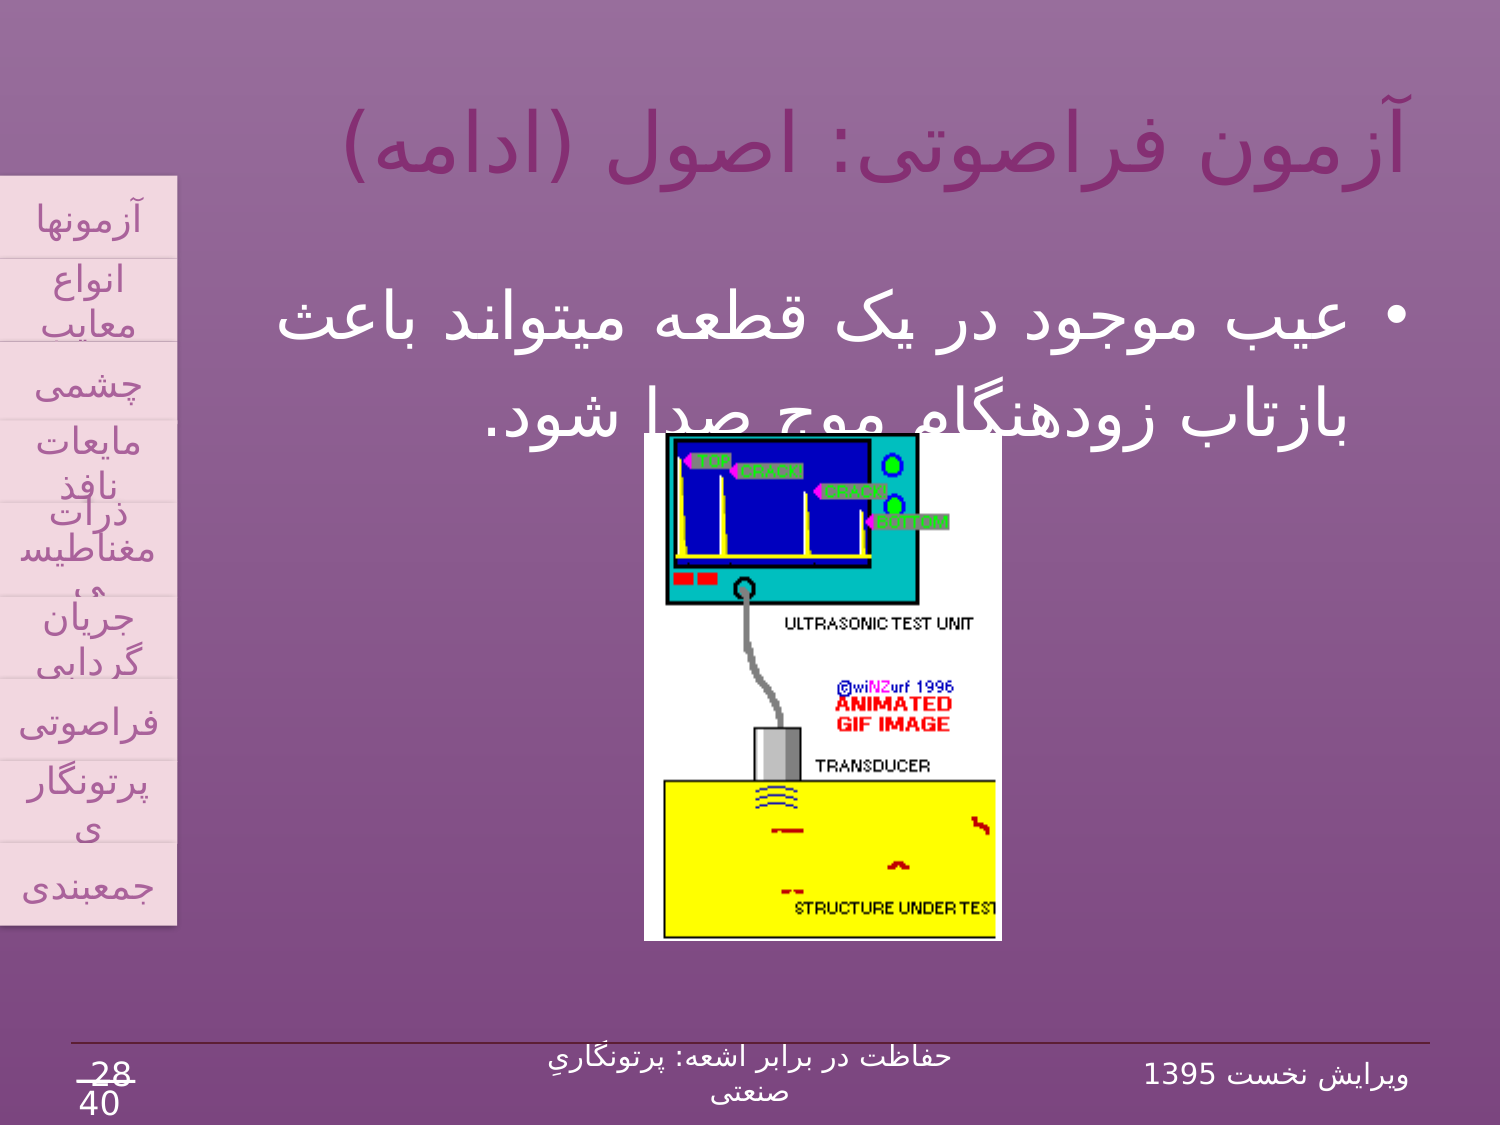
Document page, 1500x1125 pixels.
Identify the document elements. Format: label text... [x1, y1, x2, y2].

slide_number ویرایش نخست 1395 [1074, 1051, 1425, 1103]
title آزمون فراصوتی: اصول (ادامه) [75, 45, 1425, 233]
list عیب موجود در یک قطعه می‏تواند باعث بازتاب زودهنگامِ موج صدا شود. [257, 249, 1424, 446]
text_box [0, 175, 178, 926]
footer حفاظت در برابر اشعه: پرتونگاریِ صنعتی [512, 1051, 988, 1103]
slide_number 28 [75, 1051, 425, 1103]
picture [644, 433, 1002, 941]
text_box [58, 1074, 141, 1125]
